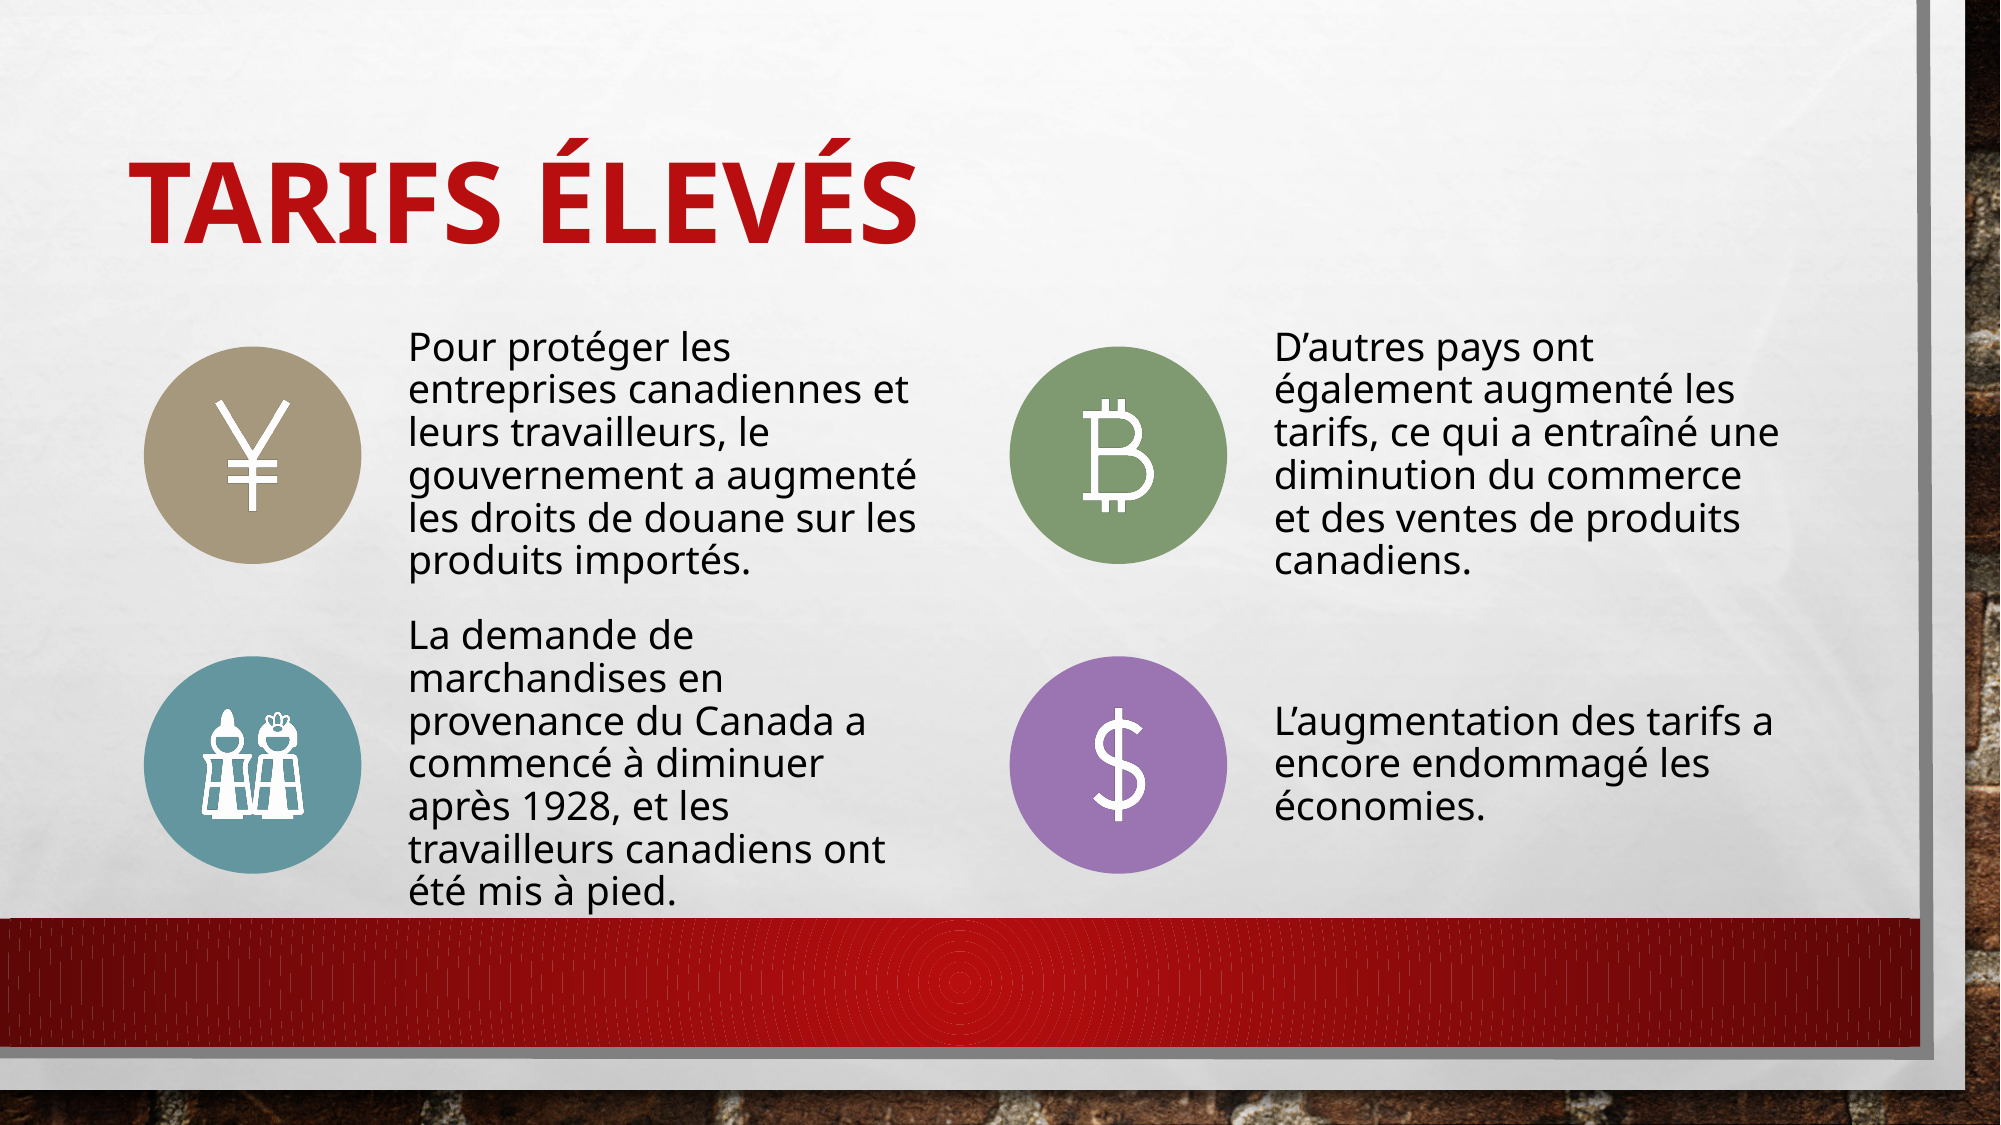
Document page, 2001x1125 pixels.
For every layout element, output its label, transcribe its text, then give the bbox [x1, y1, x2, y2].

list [112, 338, 1818, 883]
picture [0, 0, 2000, 1125]
title Tarifs élevés [112, 112, 1818, 302]
